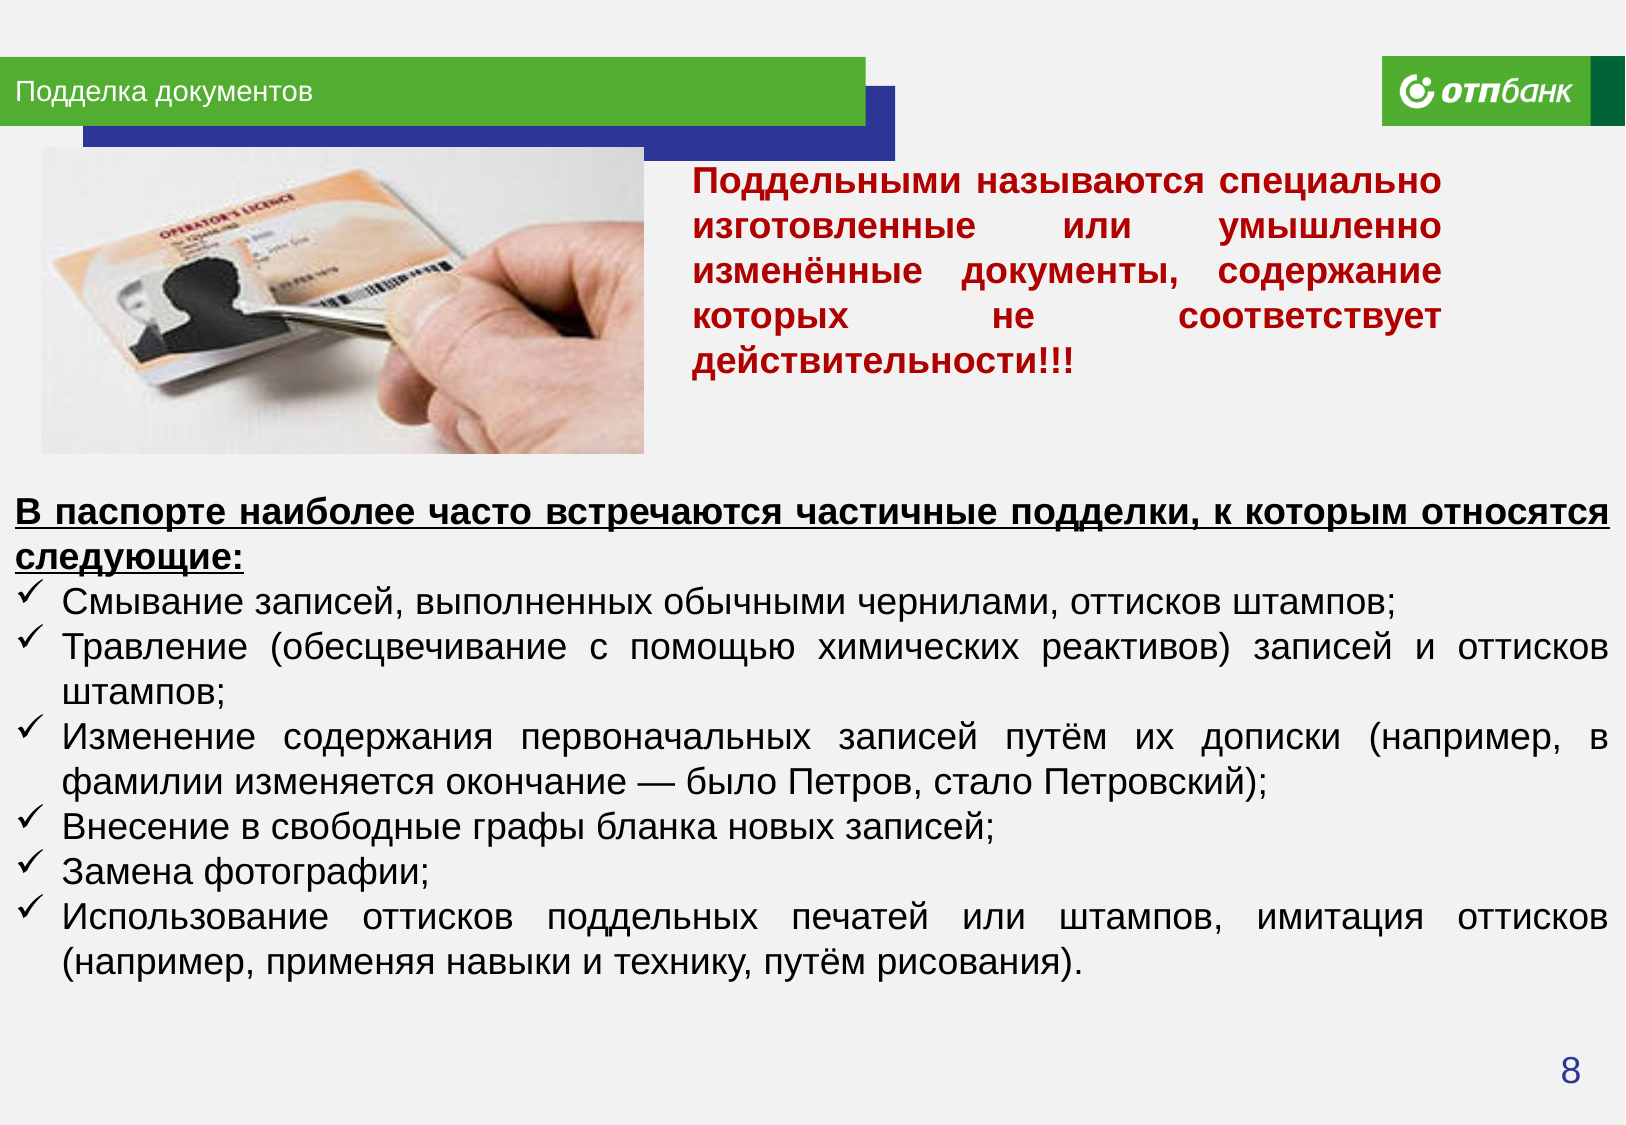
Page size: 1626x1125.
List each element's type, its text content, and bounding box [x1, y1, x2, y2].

text_box Поддельными называются специально изготовленные или умышленно изменённые документы, содержание которых не соответствует действительности!!! [677, 148, 1458, 389]
picture [1382, 56, 1625, 126]
text_box В паспорте наиболее часто встречаются частичные поддел­ки, к которым относятся следующие: Смывание записей, выполненных обычными чернилами, оттисков штампов; Травление (обесцвечивание с помощью химических реактивов) записей и оттисков штампов; Изменение содержания первоначальных записей путём их дописки (например, в фамилии изменяется окончание — было Петров, стало Петровский); Внесение в свободные графы бланка новых записей; Замена фотографии; Использование оттисков поддельных печатей или штампов, имитация оттисков (например, применяя навыки и технику, путём рисования). [0, 479, 1625, 990]
title Подделка документов [0, 56, 860, 124]
slide_number 8 [1526, 1035, 1616, 1102]
picture [41, 147, 644, 455]
